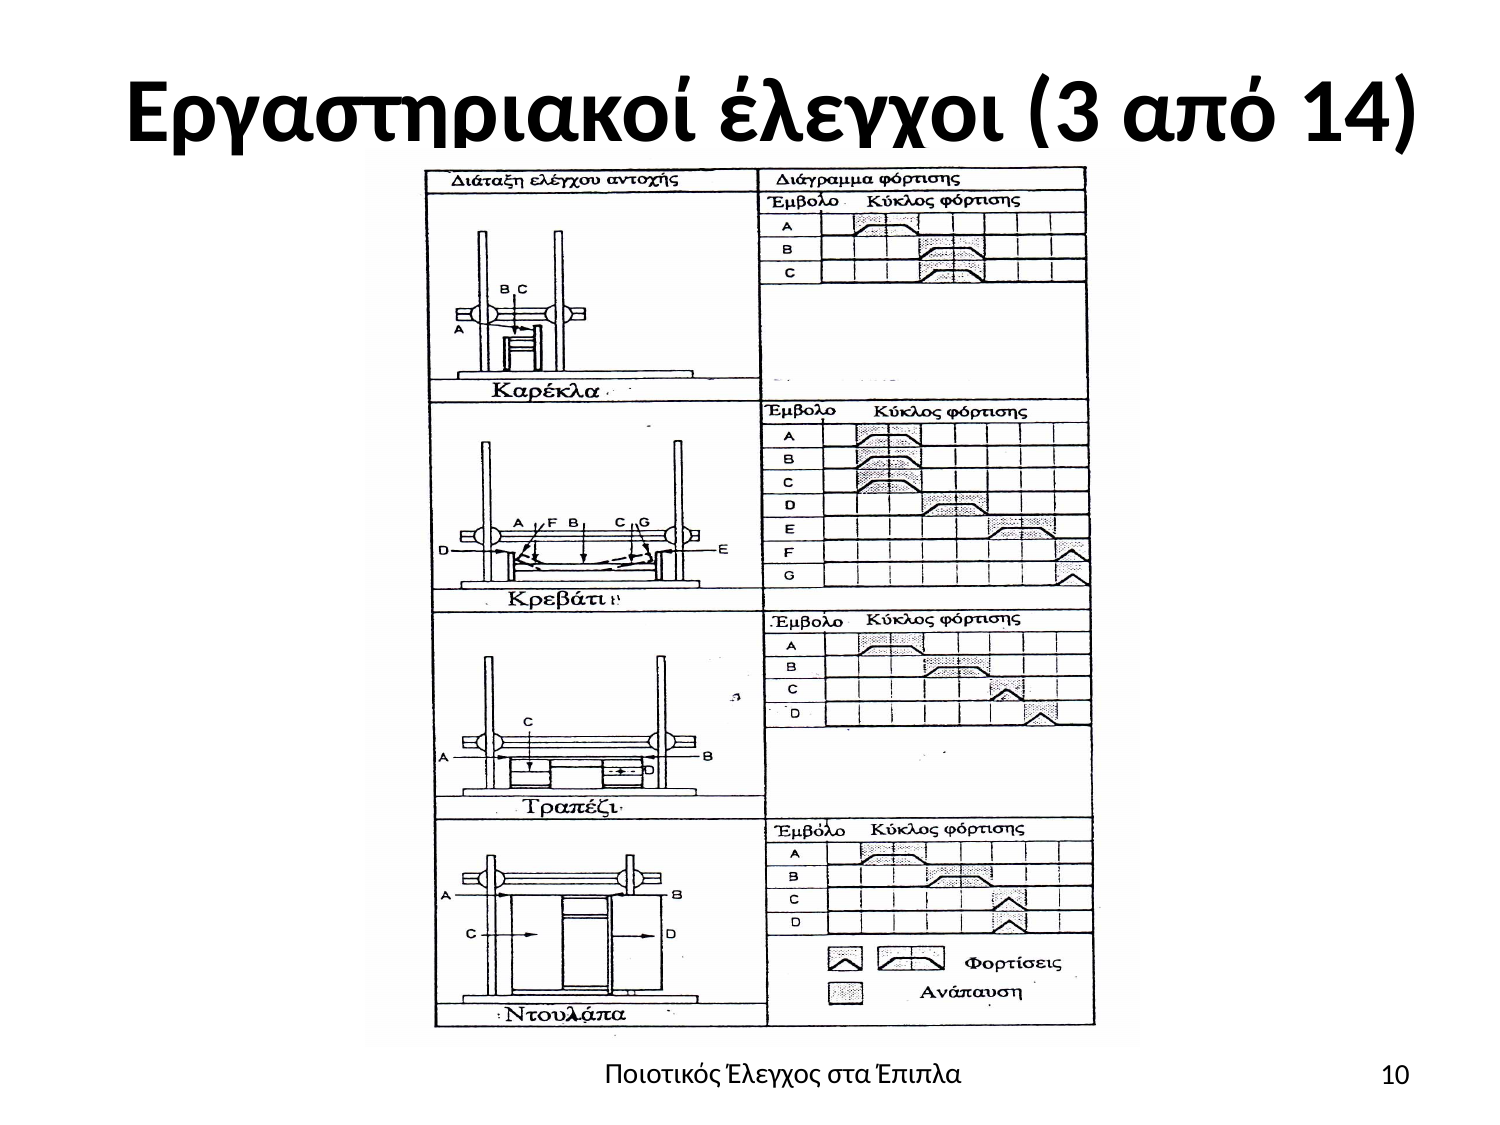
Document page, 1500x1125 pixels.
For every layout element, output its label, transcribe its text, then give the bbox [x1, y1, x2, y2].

text_box Ποιοτικός Έλεγχος στα Έπιπλα [521, 1056, 1046, 1125]
slide_number 10 [1074, 1042, 1425, 1103]
title Εργαστηριακοί έλεγχοι (3 από 14) [76, 1, 1471, 209]
picture [365, 148, 1140, 1048]
